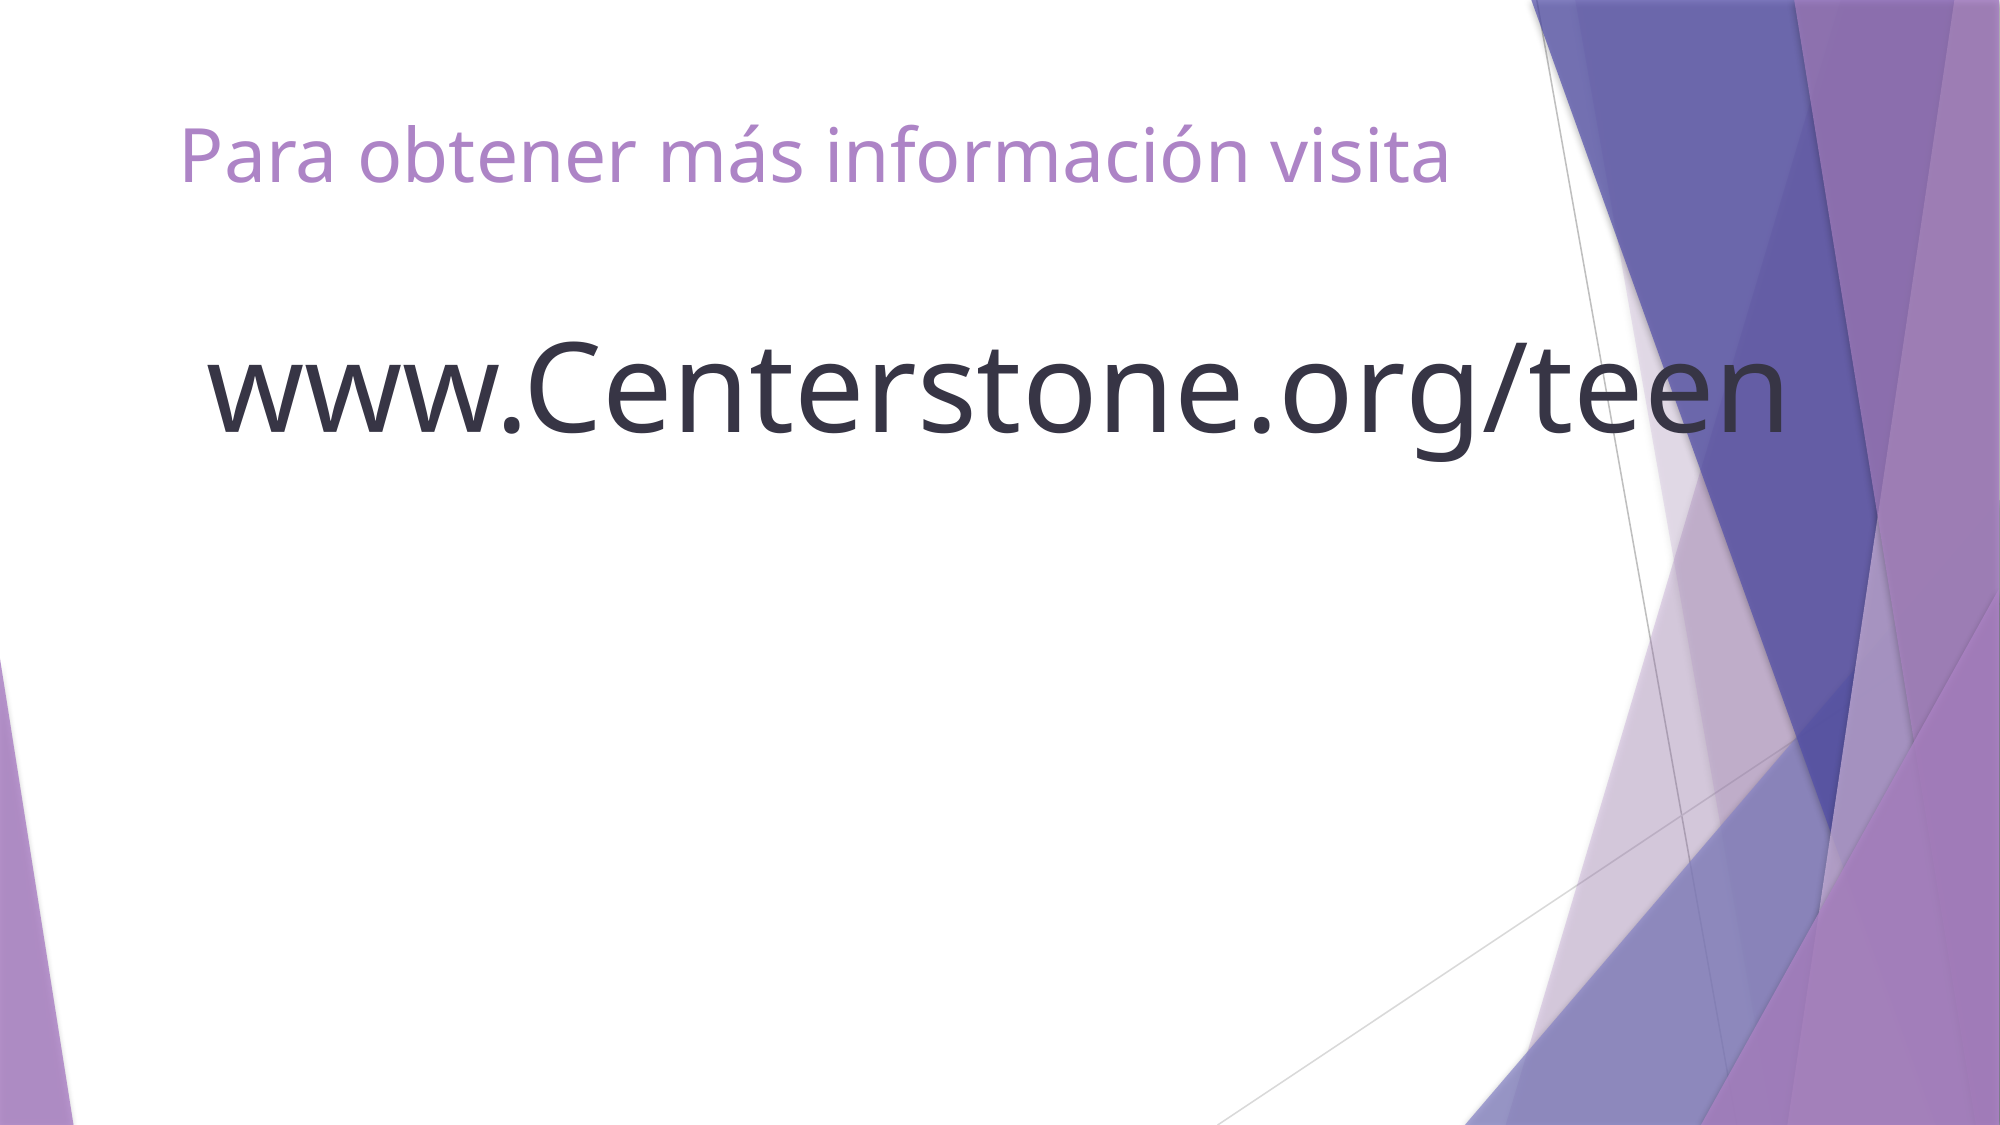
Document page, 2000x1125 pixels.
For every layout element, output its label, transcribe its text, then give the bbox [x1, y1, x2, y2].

list www.Centerstone.org/teen [137, 299, 1862, 470]
title Para obtener más información visita [111, 99, 1521, 317]
